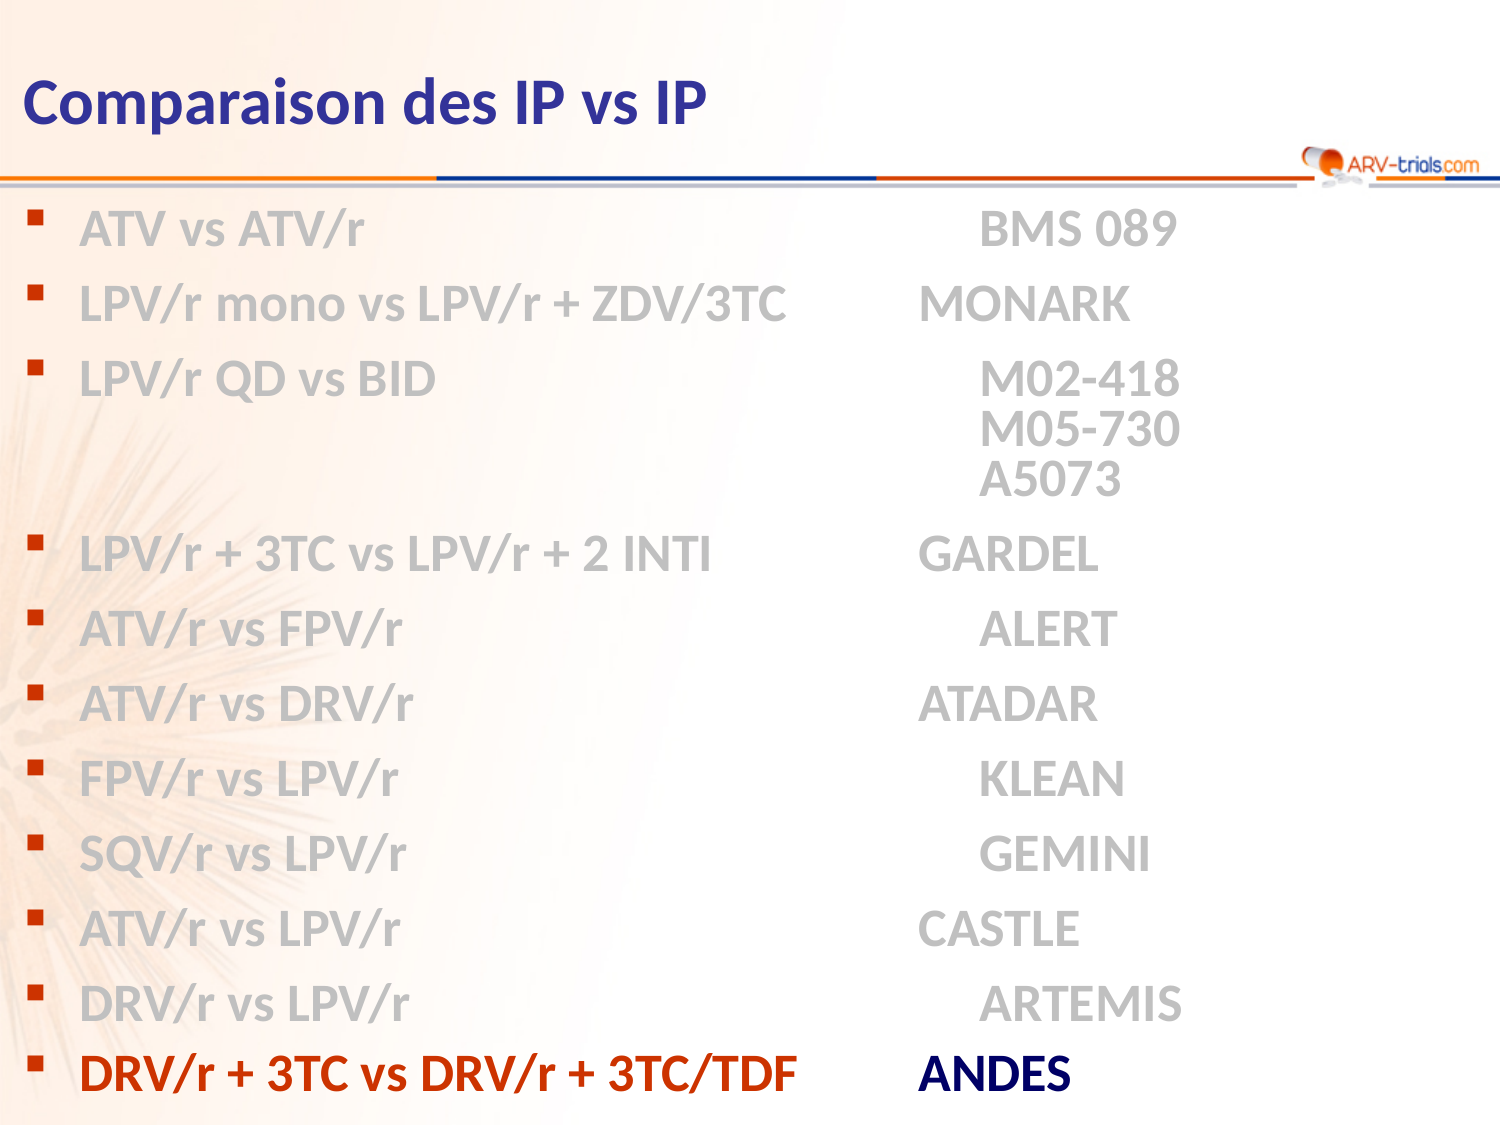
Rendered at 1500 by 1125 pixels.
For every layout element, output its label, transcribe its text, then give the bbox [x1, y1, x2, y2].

picture [0, 0, 1500, 1125]
title Comparaison des IP vs IP [8, 7, 1353, 189]
text_box ATV vs ATV/r BMS 089 LPV/r mono vs LPV/r + ZDV/3TC MONARK LPV/r QD vs BID M02-418 M05-730 A5073 LPV/r + 3TC vs LPV/r + 2 INTI GARDEL ATV/r vs FPV/r ALERT ATV/r vs DRV/r ATADAR FPV/r vs LPV/r KLEAN SQV/r vs LPV/r GEMINI ATV/r vs LPV/r CASTLE DRV/r vs LPV/r ARTEMIS DRV/r + 3TC vs DRV/r + 3TC/TDF ANDES [8, 200, 1400, 1071]
